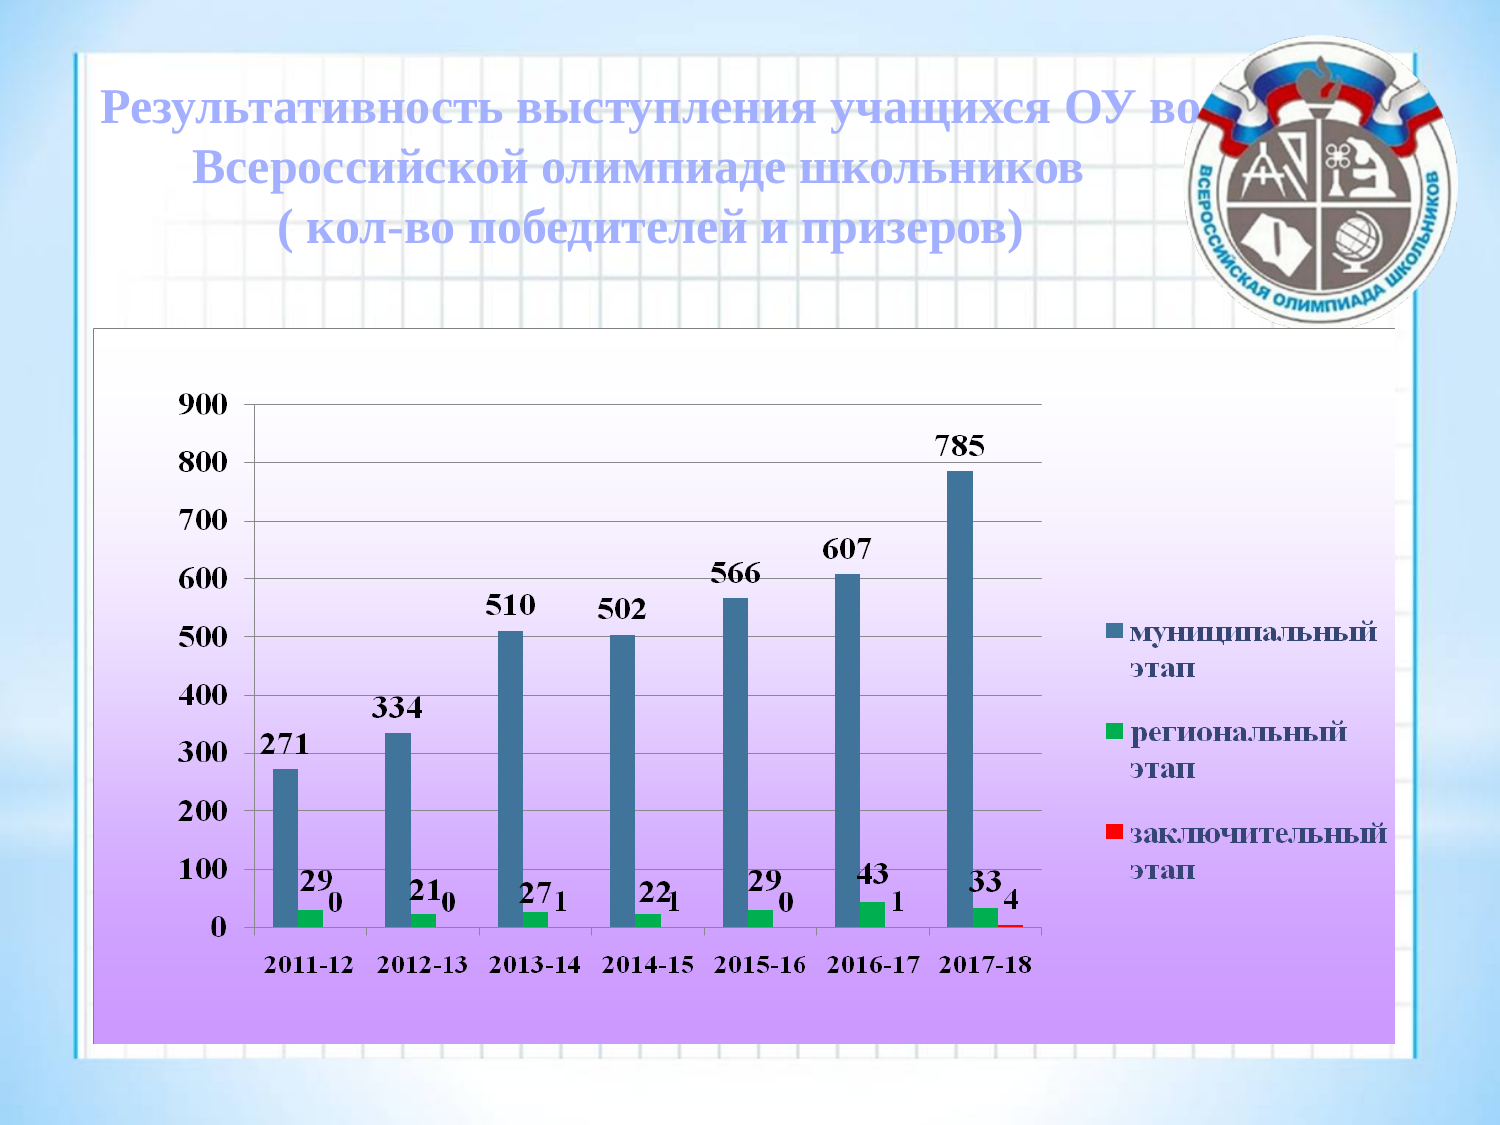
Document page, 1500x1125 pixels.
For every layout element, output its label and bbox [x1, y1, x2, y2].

text_box [93, 327, 1395, 1044]
picture [0, 0, 1500, 1125]
